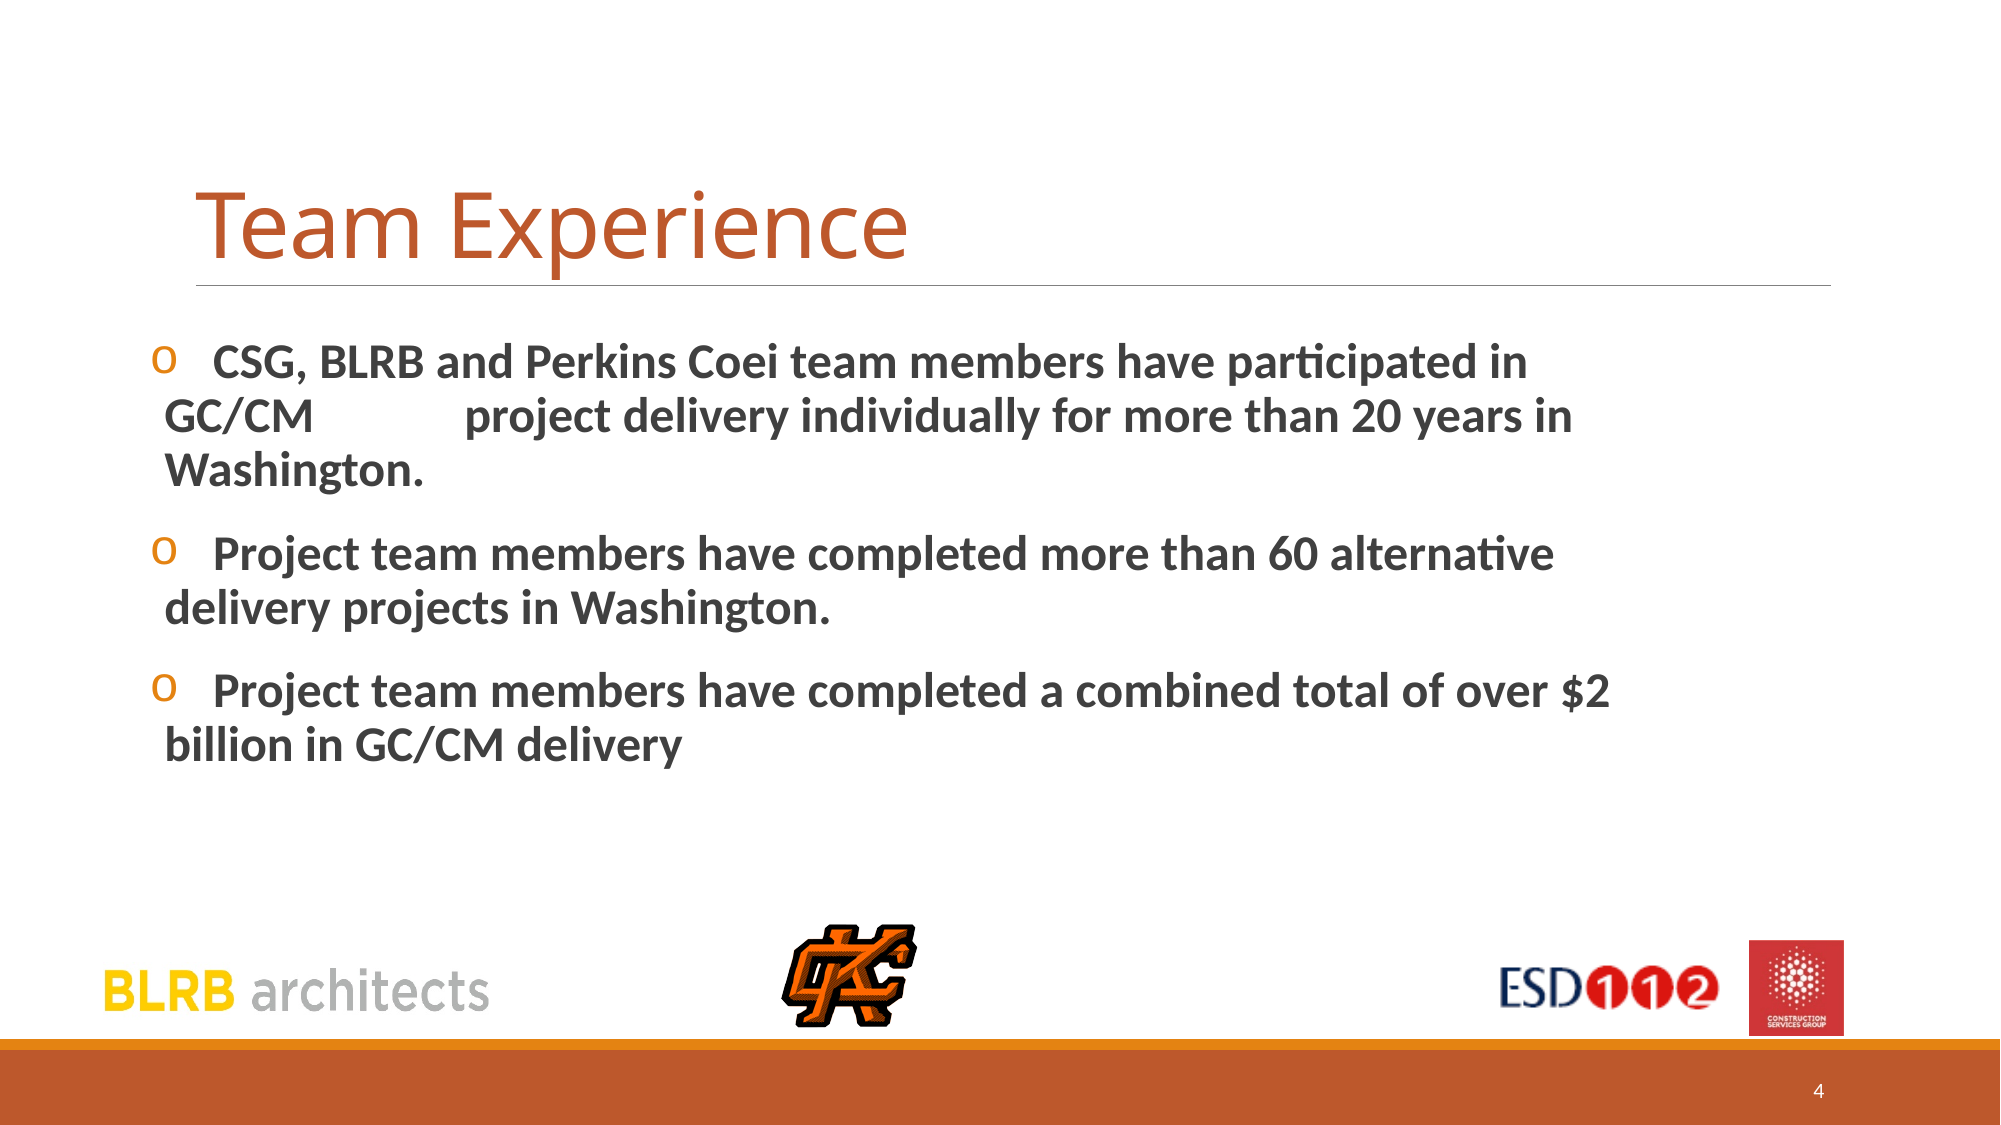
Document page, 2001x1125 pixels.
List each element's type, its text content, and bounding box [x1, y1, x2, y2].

slide_number 4 [1624, 1059, 1840, 1120]
picture [1749, 940, 1844, 1036]
list CSG, BLRB and Perkins Coei team members have participated in GC/CM project delivery individually for more than 20 years in Washington. Project team members have completed more than 60 alternative delivery projects in Washington. Project team members have completed a combined total of over $2 billion in GC/CM delivery [149, 166, 1688, 872]
picture [102, 961, 490, 1021]
title Team Experience [180, 47, 1830, 285]
picture [778, 922, 919, 1030]
